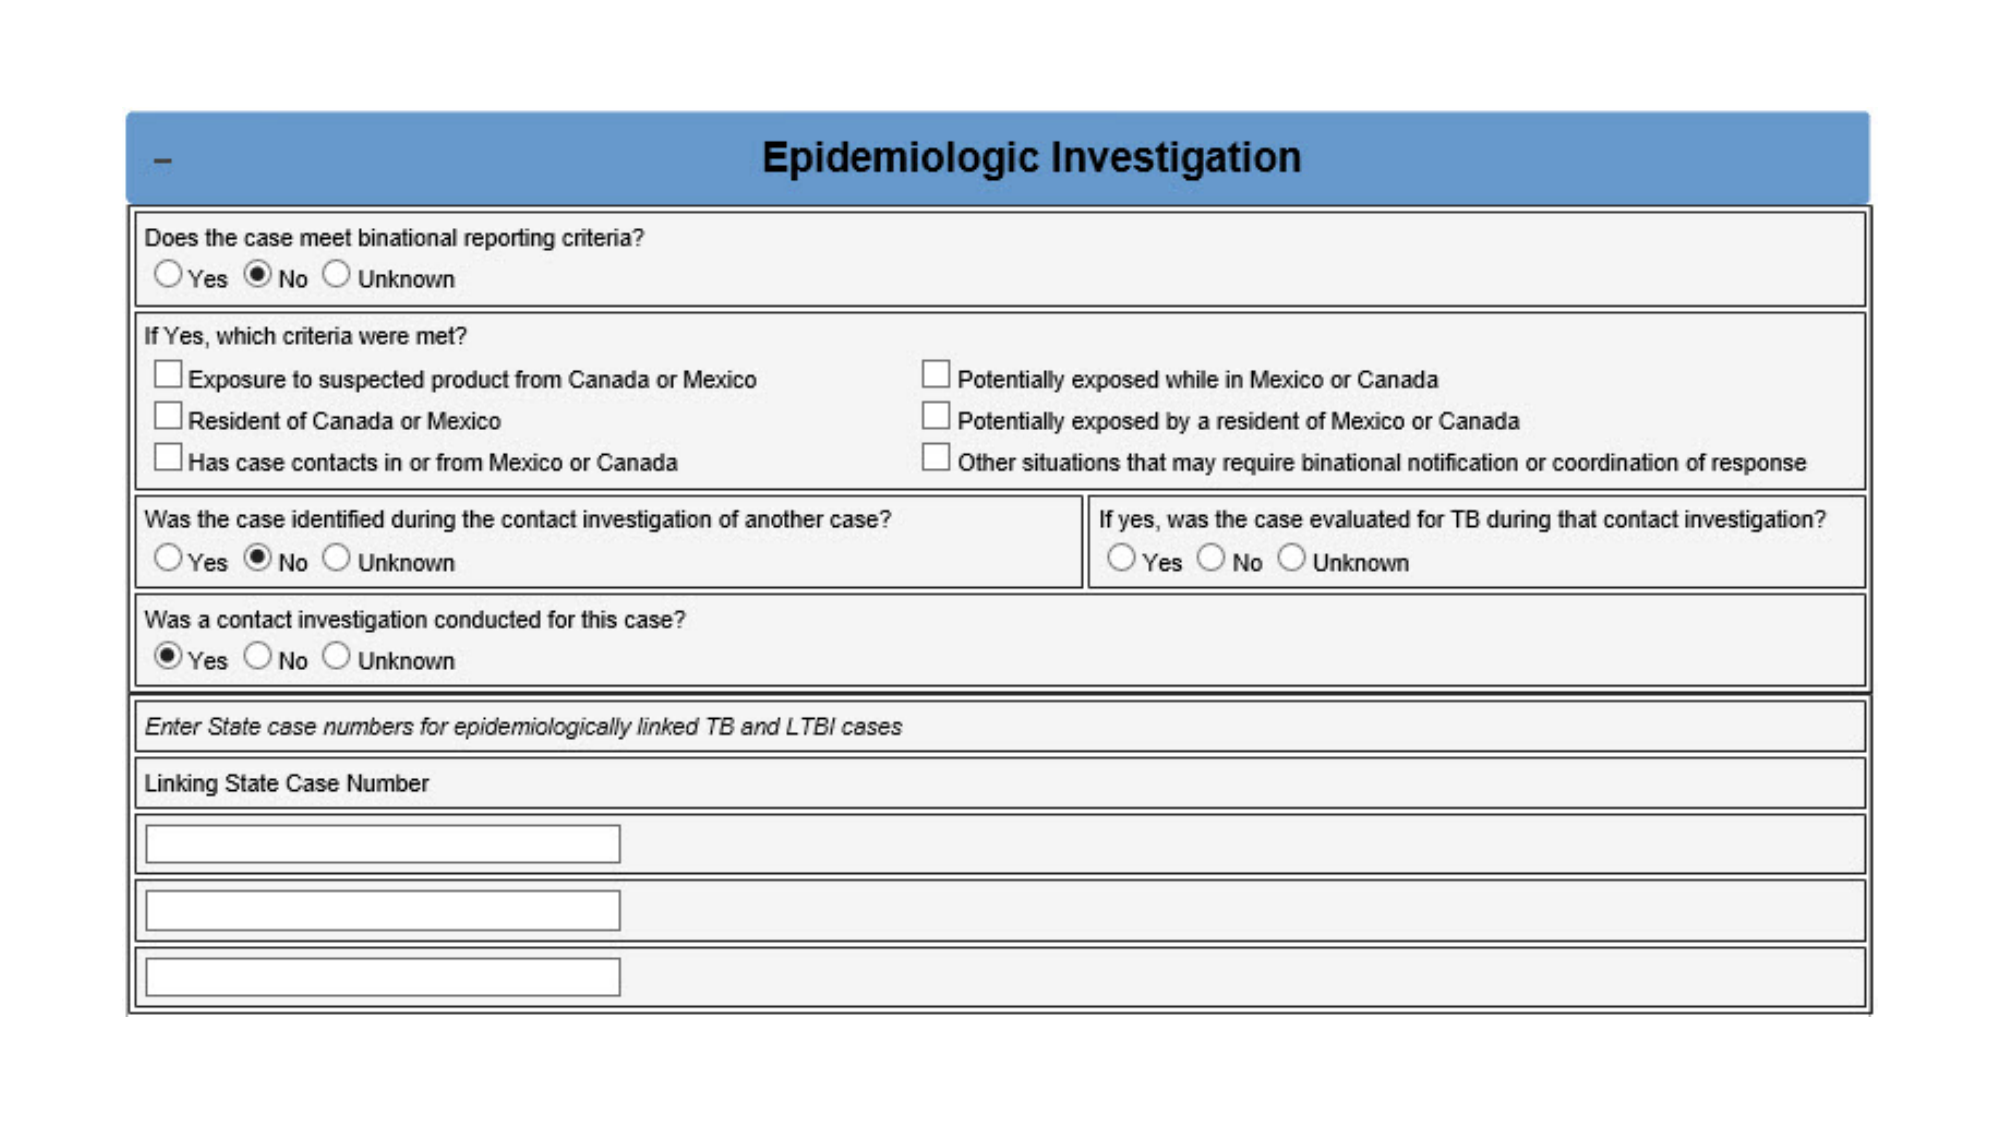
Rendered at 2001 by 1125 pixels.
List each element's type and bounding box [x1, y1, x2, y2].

picture [121, 107, 1878, 1018]
